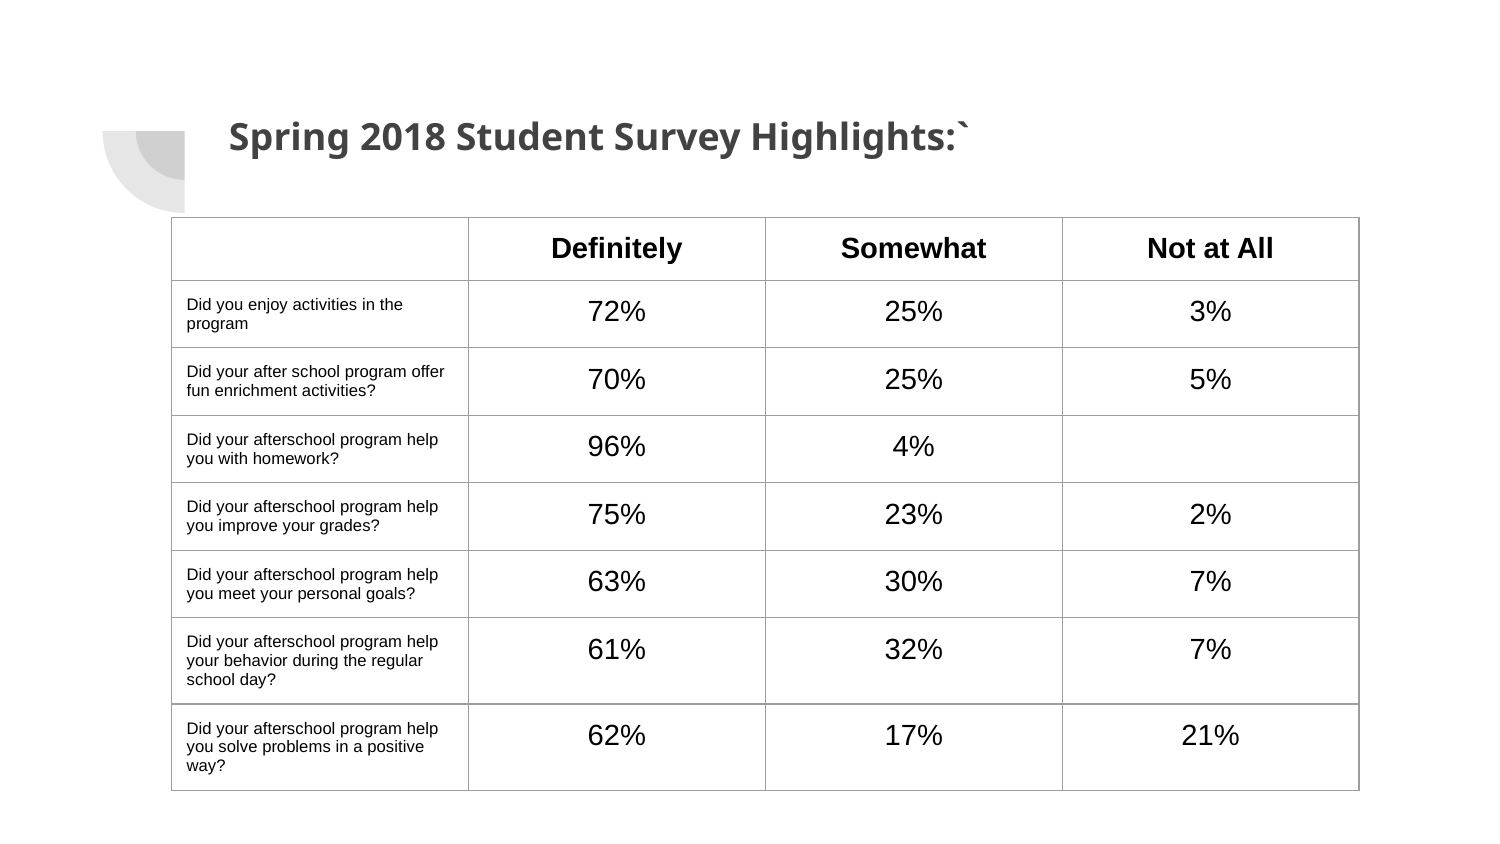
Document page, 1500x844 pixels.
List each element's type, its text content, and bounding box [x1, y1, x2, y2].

table_cell Did your after school program offer fun enrichment activities? [172, 348, 468, 415]
table_cell 70% [469, 348, 765, 415]
title Spring 2018 Student Survey Highlights:` [213, 98, 1368, 263]
table_cell 61% [469, 618, 765, 703]
table_cell 75% [469, 483, 765, 550]
table_cell 63% [469, 551, 765, 617]
table_cell 25% [766, 348, 1062, 415]
table_cell Did you enjoy activities in the program [172, 281, 468, 347]
table_cell Did your afterschool program help your behavior during the regular school day? [172, 618, 468, 703]
table_header Somewhat [766, 218, 1062, 280]
table_cell 3% [1063, 281, 1358, 347]
table_cell Did your afterschool program help you solve problems in a positive way? [172, 705, 468, 790]
table_cell Did your afterschool program help you with homework? [172, 416, 468, 482]
table_cell 17% [766, 705, 1062, 790]
table_cell 4% [766, 416, 1062, 482]
table_cell 25% [766, 281, 1062, 347]
table_cell 62% [469, 705, 765, 790]
table_cell 5% [1063, 348, 1358, 415]
table_cell 7% [1063, 618, 1358, 703]
table_cell 30% [766, 551, 1062, 617]
table_header Definitely [469, 218, 765, 280]
table_cell 21% [1063, 705, 1358, 790]
table_cell 2% [1063, 483, 1358, 550]
table_cell 32% [766, 618, 1062, 703]
table_cell 72% [469, 281, 765, 347]
table_header [172, 218, 468, 280]
table_cell [1063, 416, 1358, 482]
table_cell Did your afterschool program help you improve your grades? [172, 483, 468, 550]
table_cell 96% [469, 416, 765, 482]
table_cell 23% [766, 483, 1062, 550]
table_header Not at All [1063, 218, 1358, 280]
table_cell 7% [1063, 551, 1358, 617]
table_cell Did your afterschool program help you meet your personal goals? [172, 551, 468, 617]
